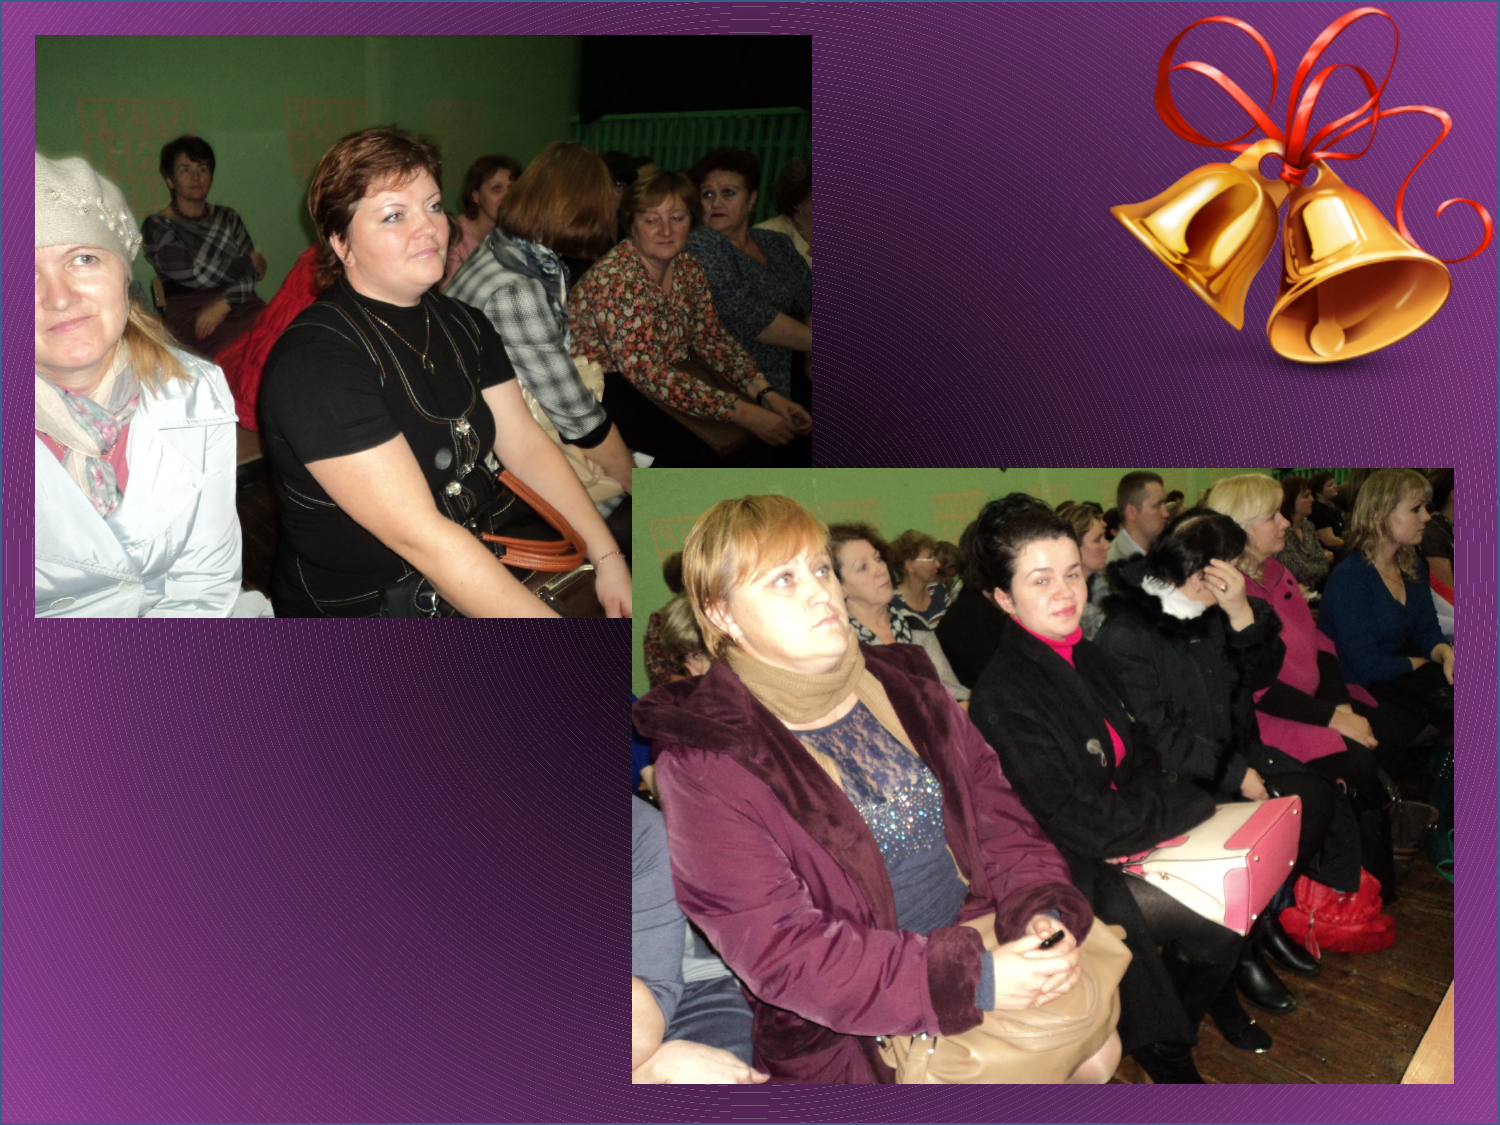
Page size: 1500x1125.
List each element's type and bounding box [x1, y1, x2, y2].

picture [632, 468, 1454, 1085]
text_box [0, 0, 1500, 1125]
picture [1101, 0, 1500, 399]
list [34, 34, 812, 618]
